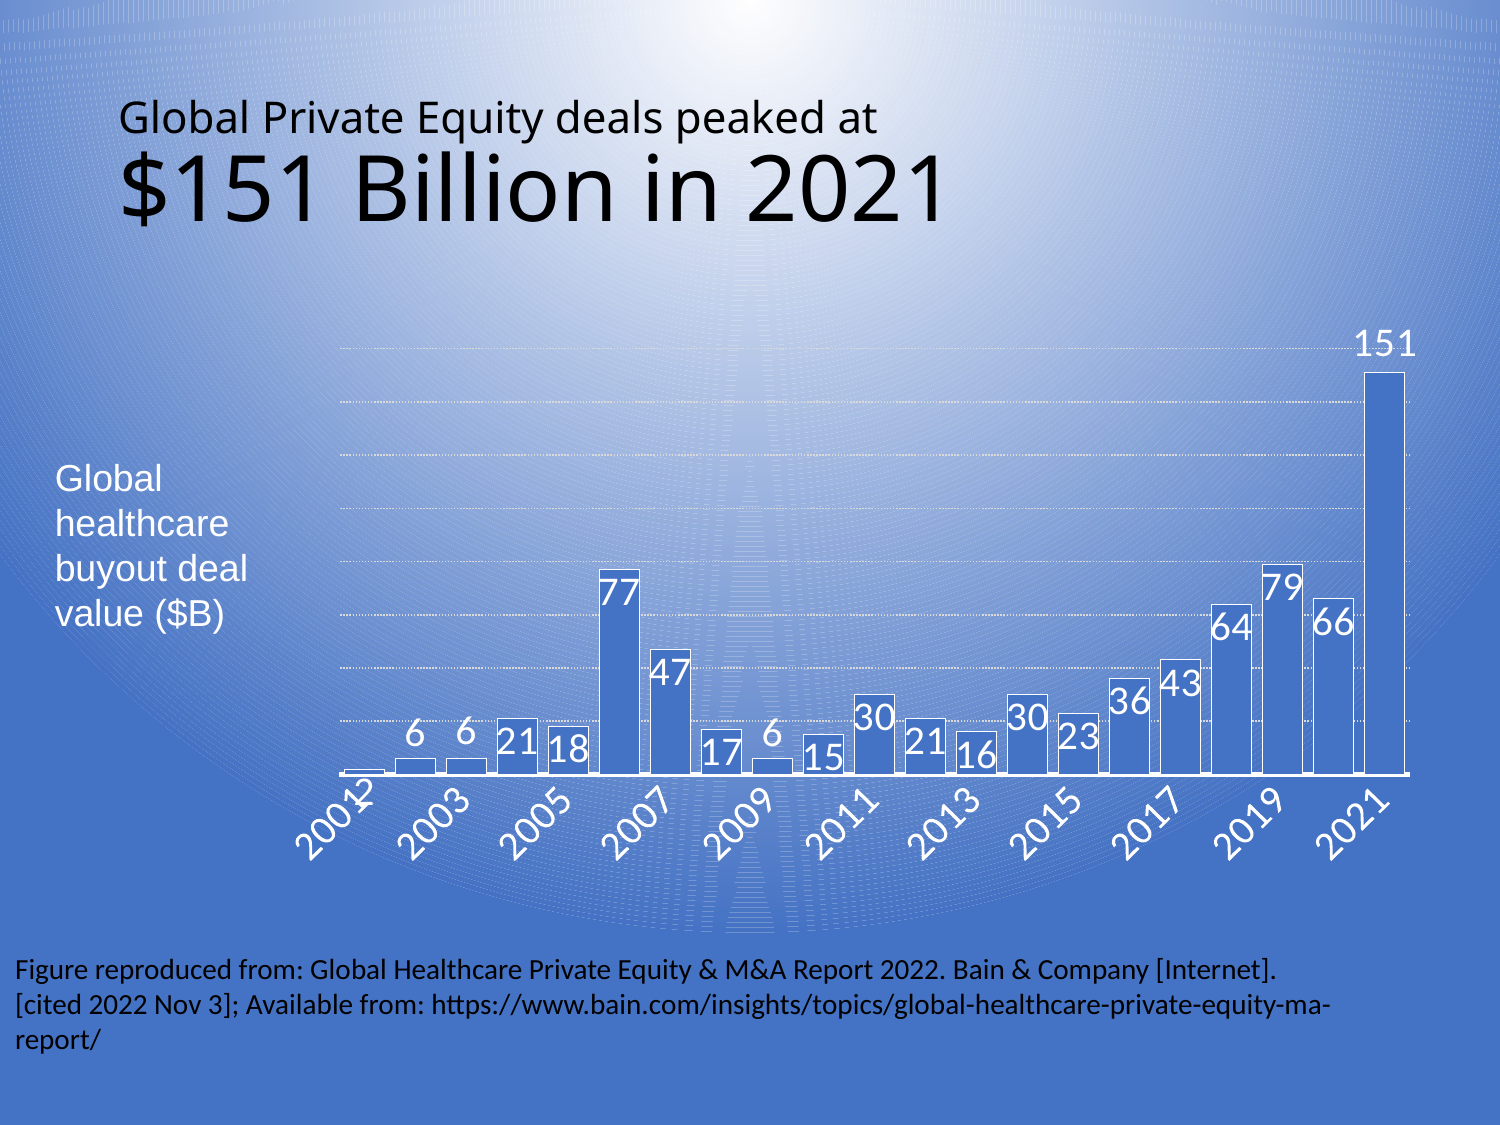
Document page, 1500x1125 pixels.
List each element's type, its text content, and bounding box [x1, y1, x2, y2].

title Global Private Equity deals peaked at $151 Billion in 2021 [103, 59, 1397, 278]
list Figure reproduced from: Global Healthcare Private Equity & M&A Report 2022. Bain & Company [Internet]. [cited 2022 Nov 3]; Available from: https://www.bain.com/insights/topics/global-healthcare-private-equity-ma-report/ [0, 950, 1422, 1055]
chart [263, 325, 1434, 881]
text_box Global healthcare buyout deal value ($B) [40, 447, 263, 642]
